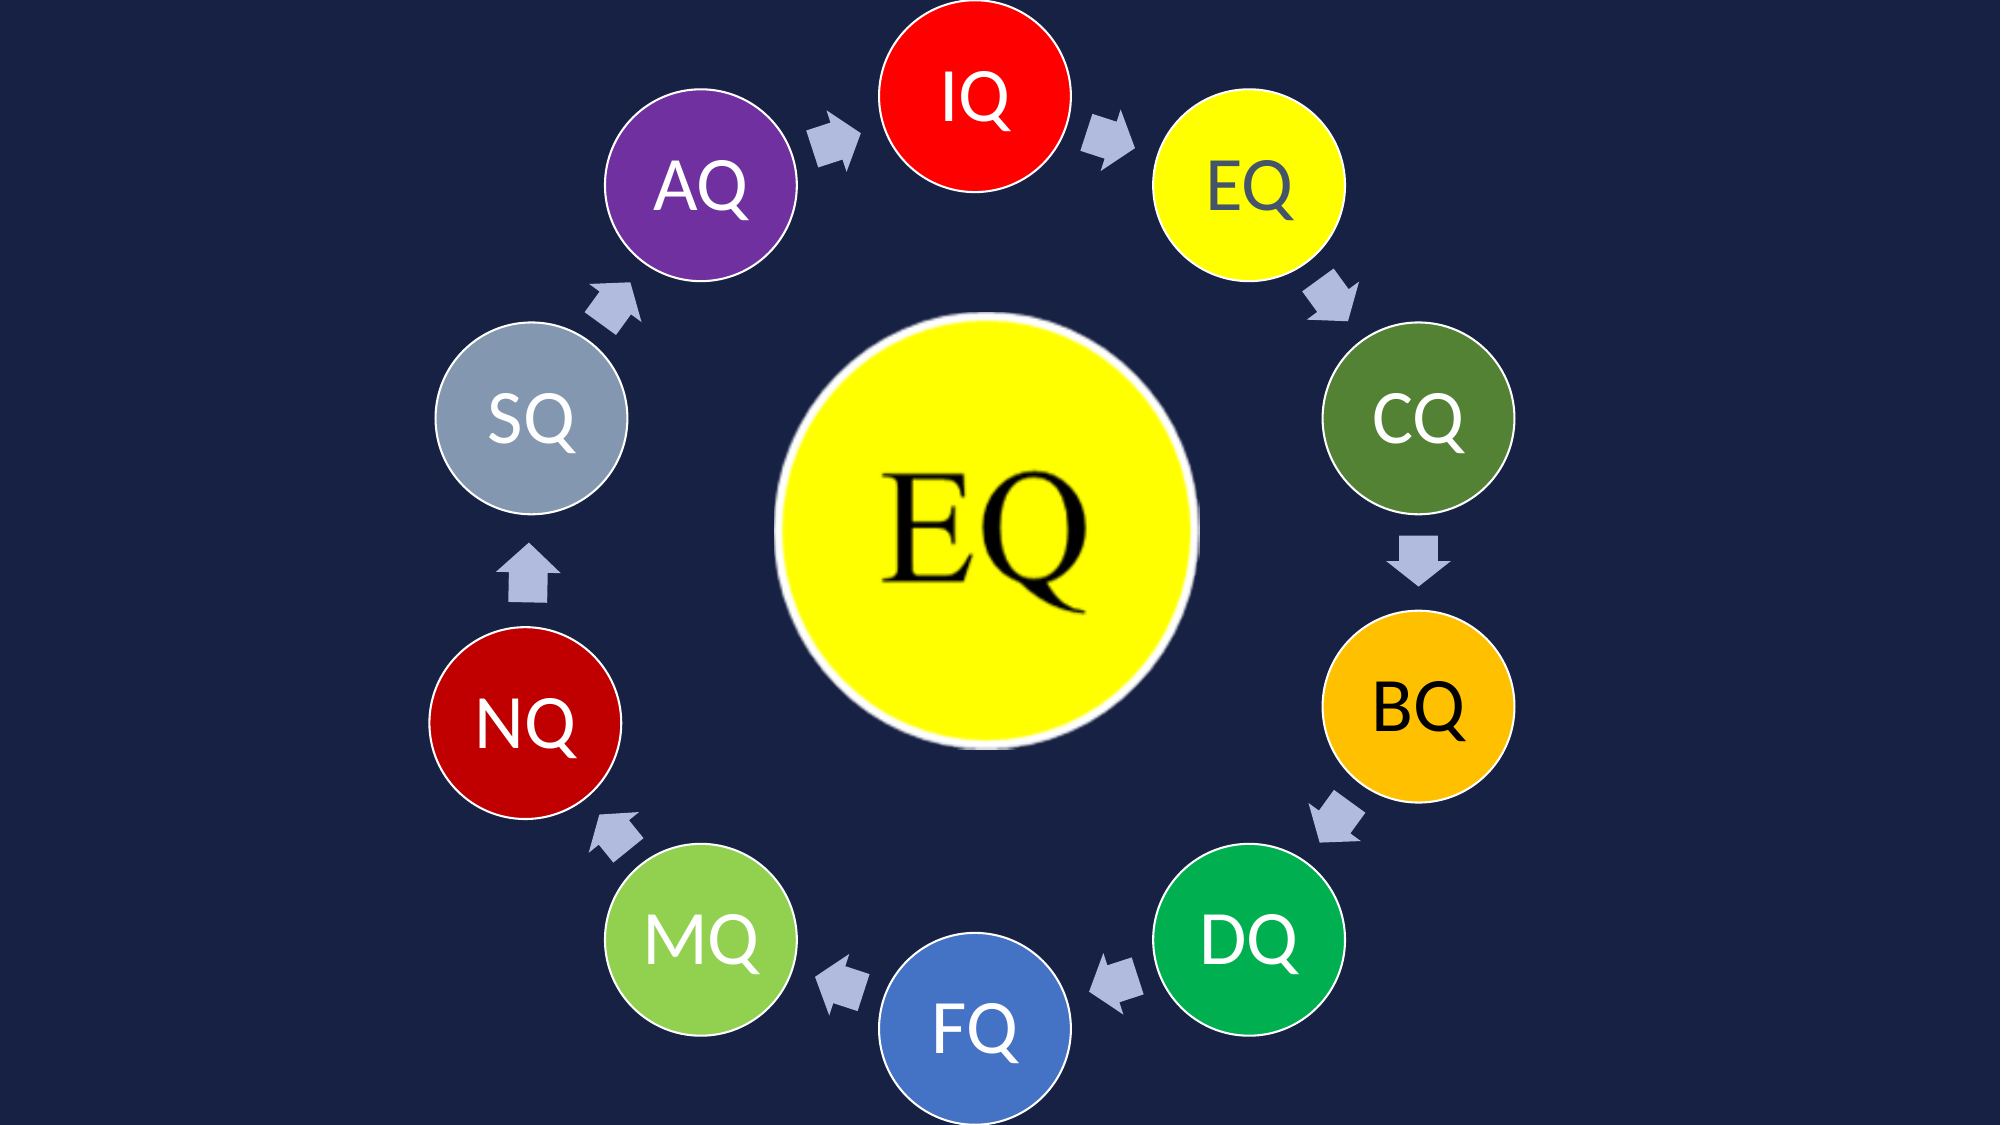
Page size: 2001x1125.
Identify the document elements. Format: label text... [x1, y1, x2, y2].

text_box [815, 953, 870, 1016]
text_box FQ [878, 931, 1072, 1125]
text_box [588, 812, 644, 863]
text_box [495, 542, 561, 603]
text_box [1386, 535, 1451, 587]
text_box [1089, 953, 1144, 1015]
text_box BQ [1321, 609, 1516, 804]
text_box IQ [878, 0, 1072, 194]
text_box NQ [428, 626, 623, 821]
text_box DQ [1152, 842, 1347, 1037]
text_box [1302, 268, 1360, 322]
text_box EQ [1152, 88, 1347, 283]
text_box AQ [603, 88, 798, 283]
text_box [584, 282, 642, 336]
text_box MQ [603, 842, 798, 1037]
text_box [806, 110, 861, 172]
text_box CQ [1321, 321, 1516, 516]
text_box [1080, 109, 1135, 172]
picture [774, 312, 1200, 750]
text_box SQ [434, 321, 629, 516]
text_box [1308, 789, 1366, 843]
